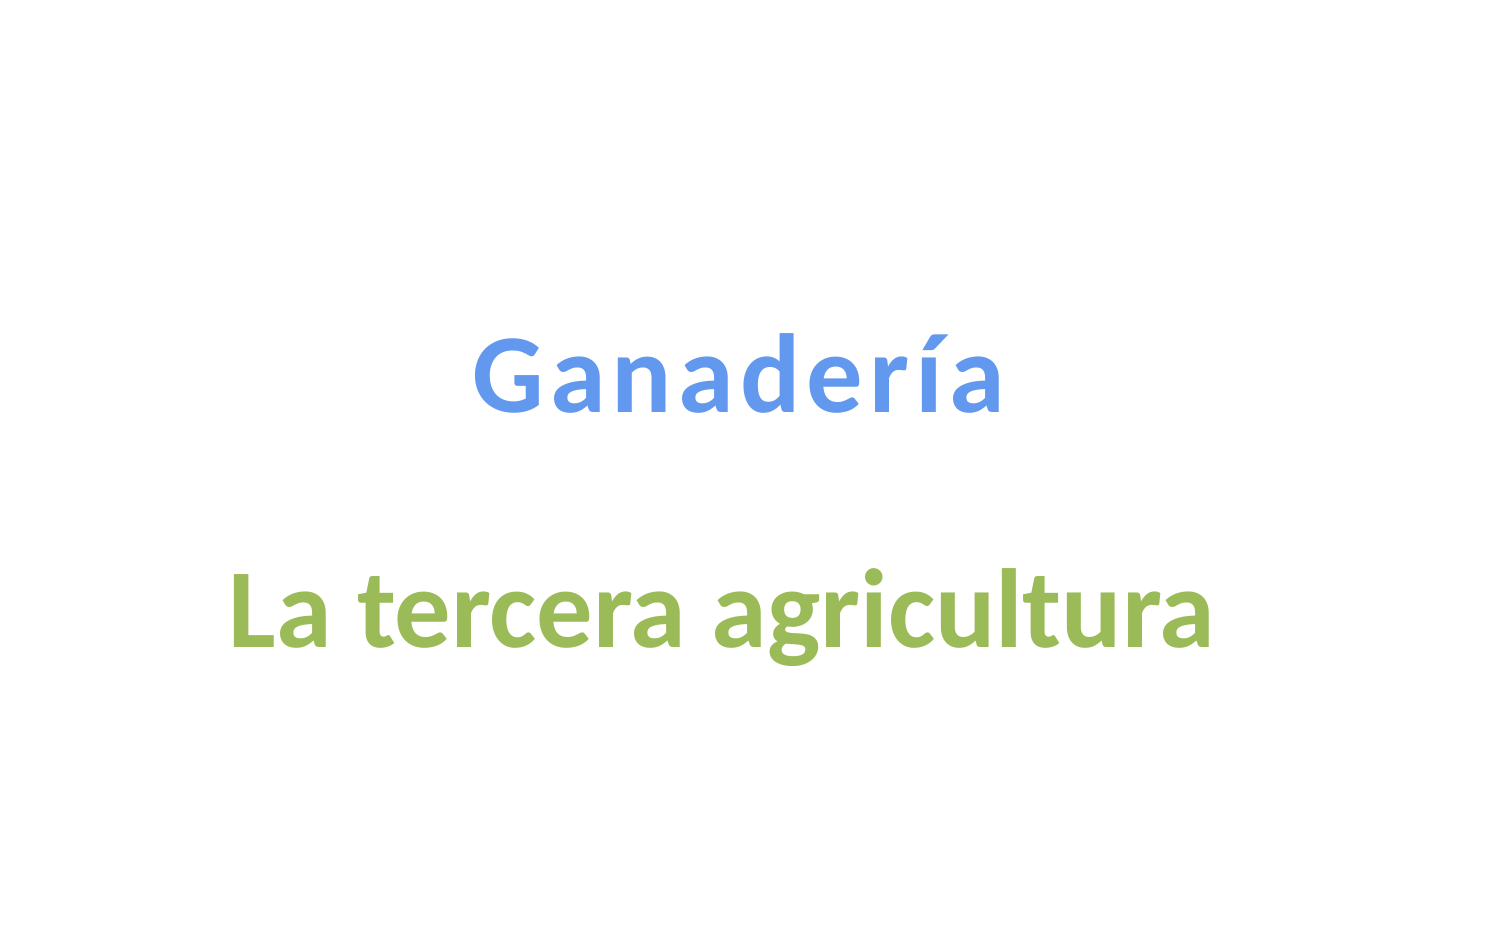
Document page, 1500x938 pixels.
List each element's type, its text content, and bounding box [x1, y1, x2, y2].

text_box La tercera agricultura [213, 527, 1232, 678]
text_box Ganadería [457, 292, 1021, 443]
